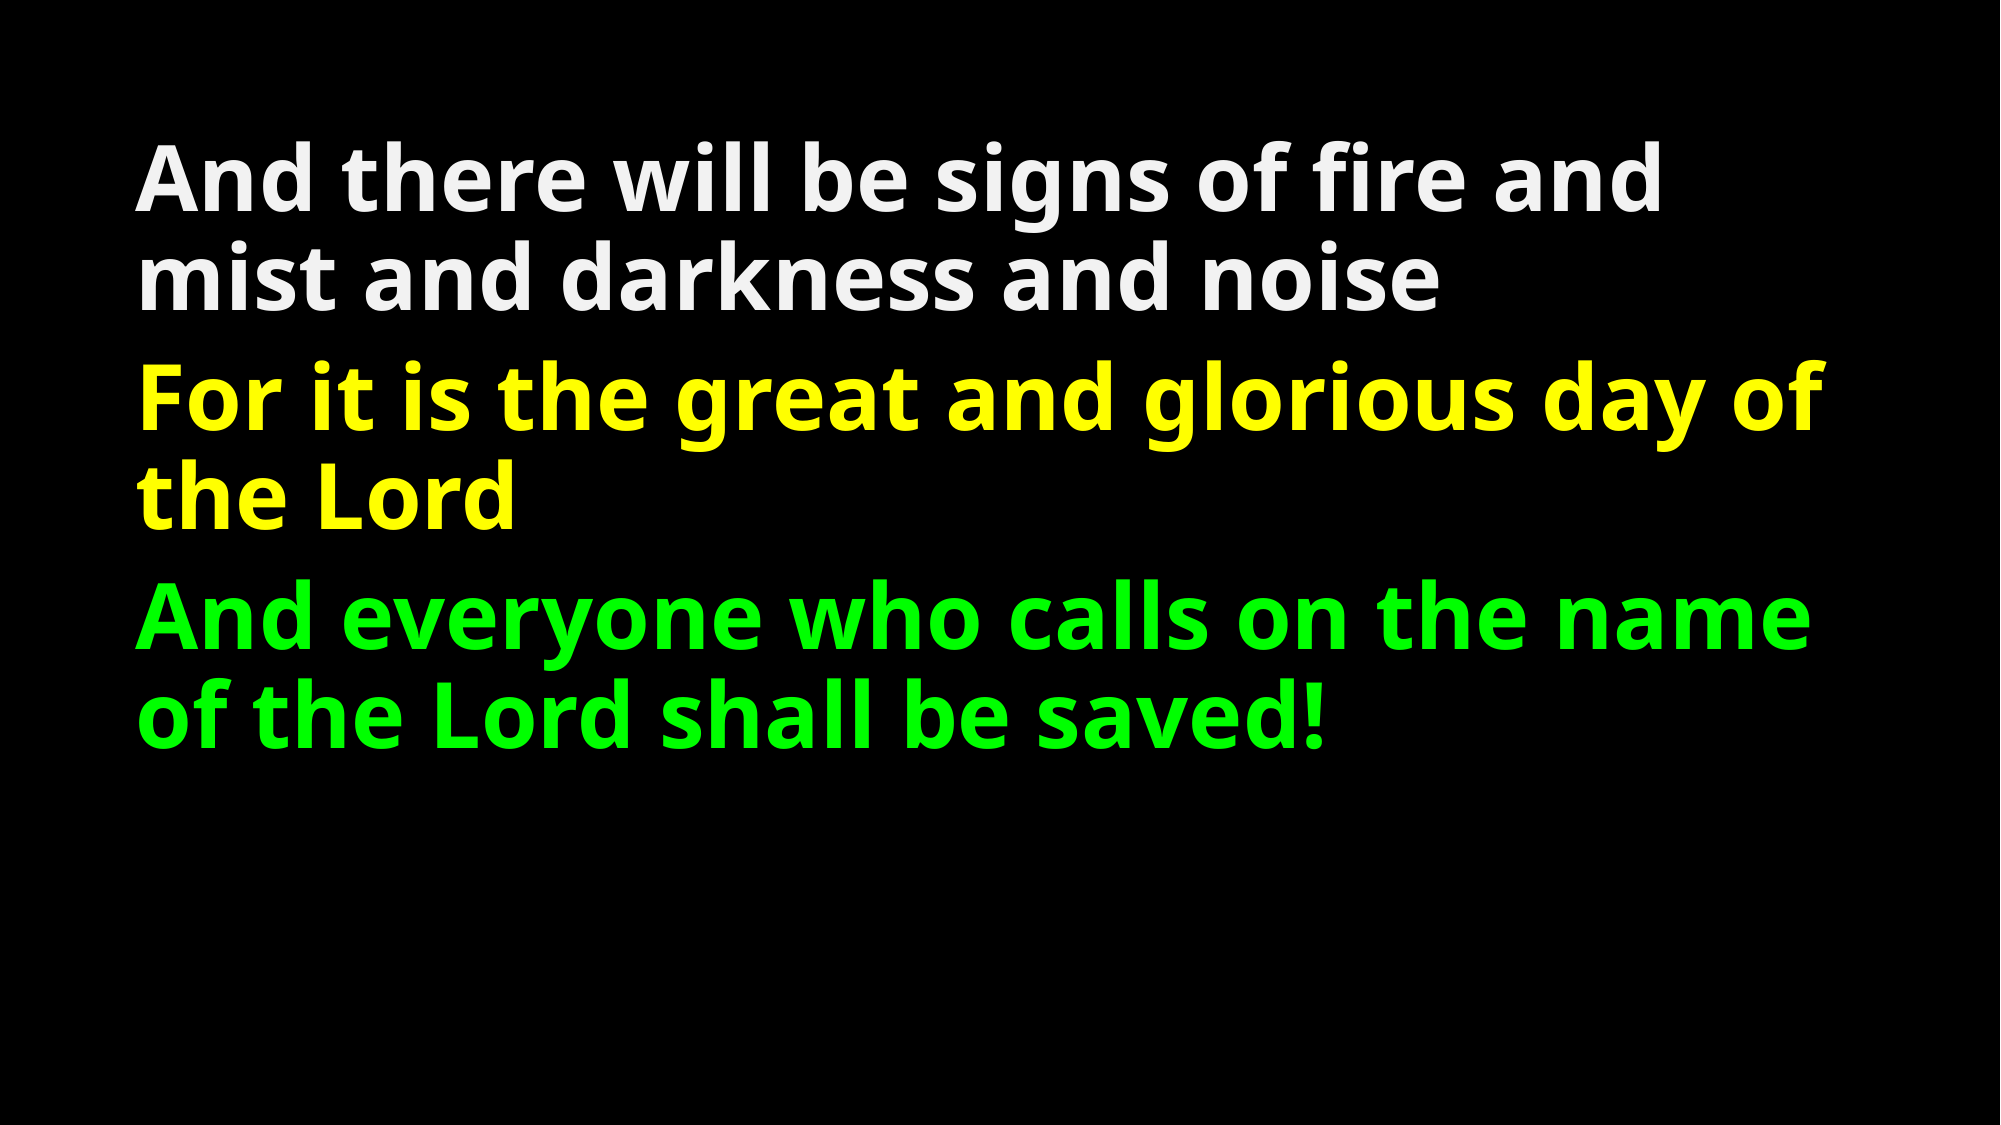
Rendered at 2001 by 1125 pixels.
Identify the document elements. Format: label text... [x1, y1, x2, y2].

list And there will be signs of fire and mist and darkness and noise For it is the great and glorious day of the Lord And everyone who calls on the name of the Lord shall be saved! [120, 125, 1895, 1125]
